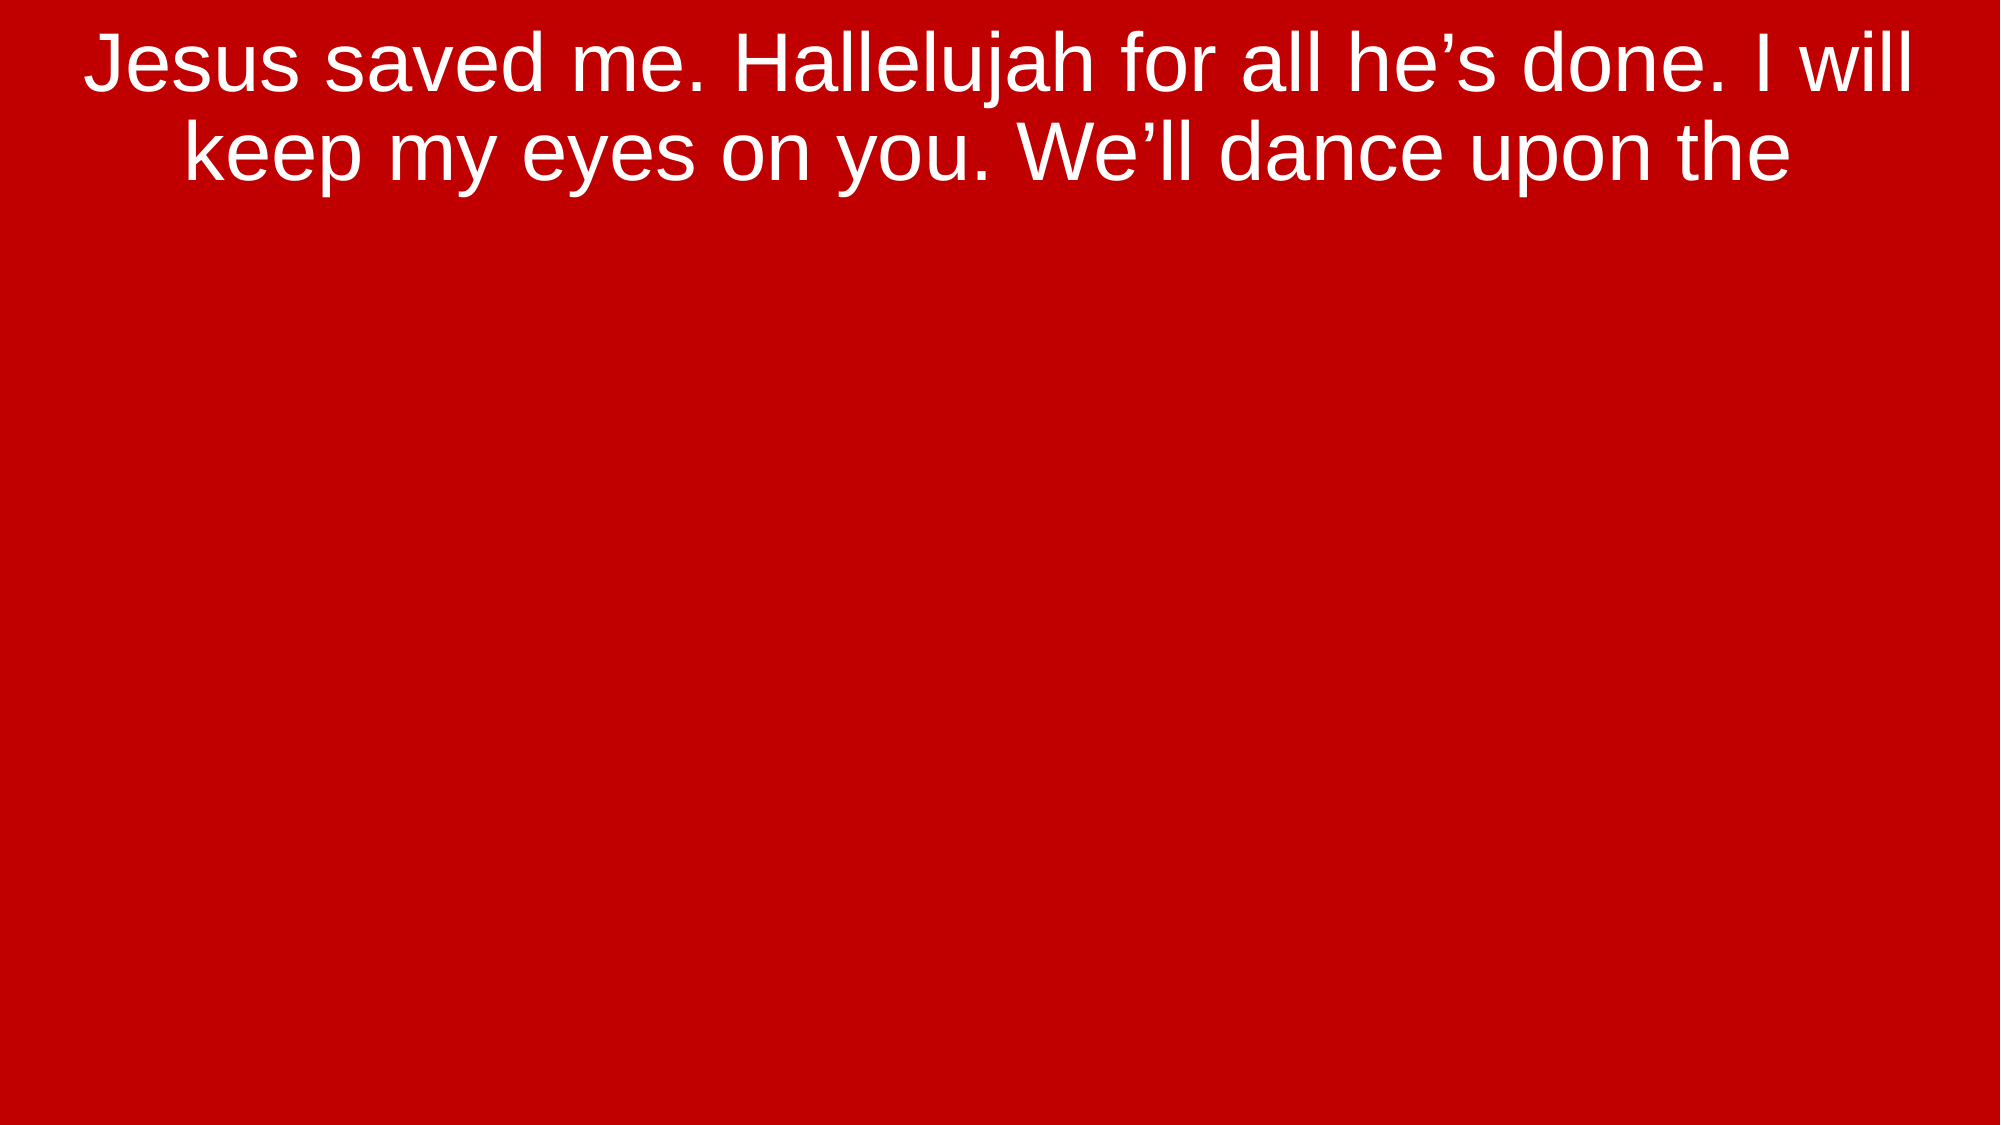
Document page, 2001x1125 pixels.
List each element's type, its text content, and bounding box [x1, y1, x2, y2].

list Jesus saved me. Hallelujah for all he’s done. I will keep my eyes on you. We’ll dance upon the [0, 11, 2000, 925]
